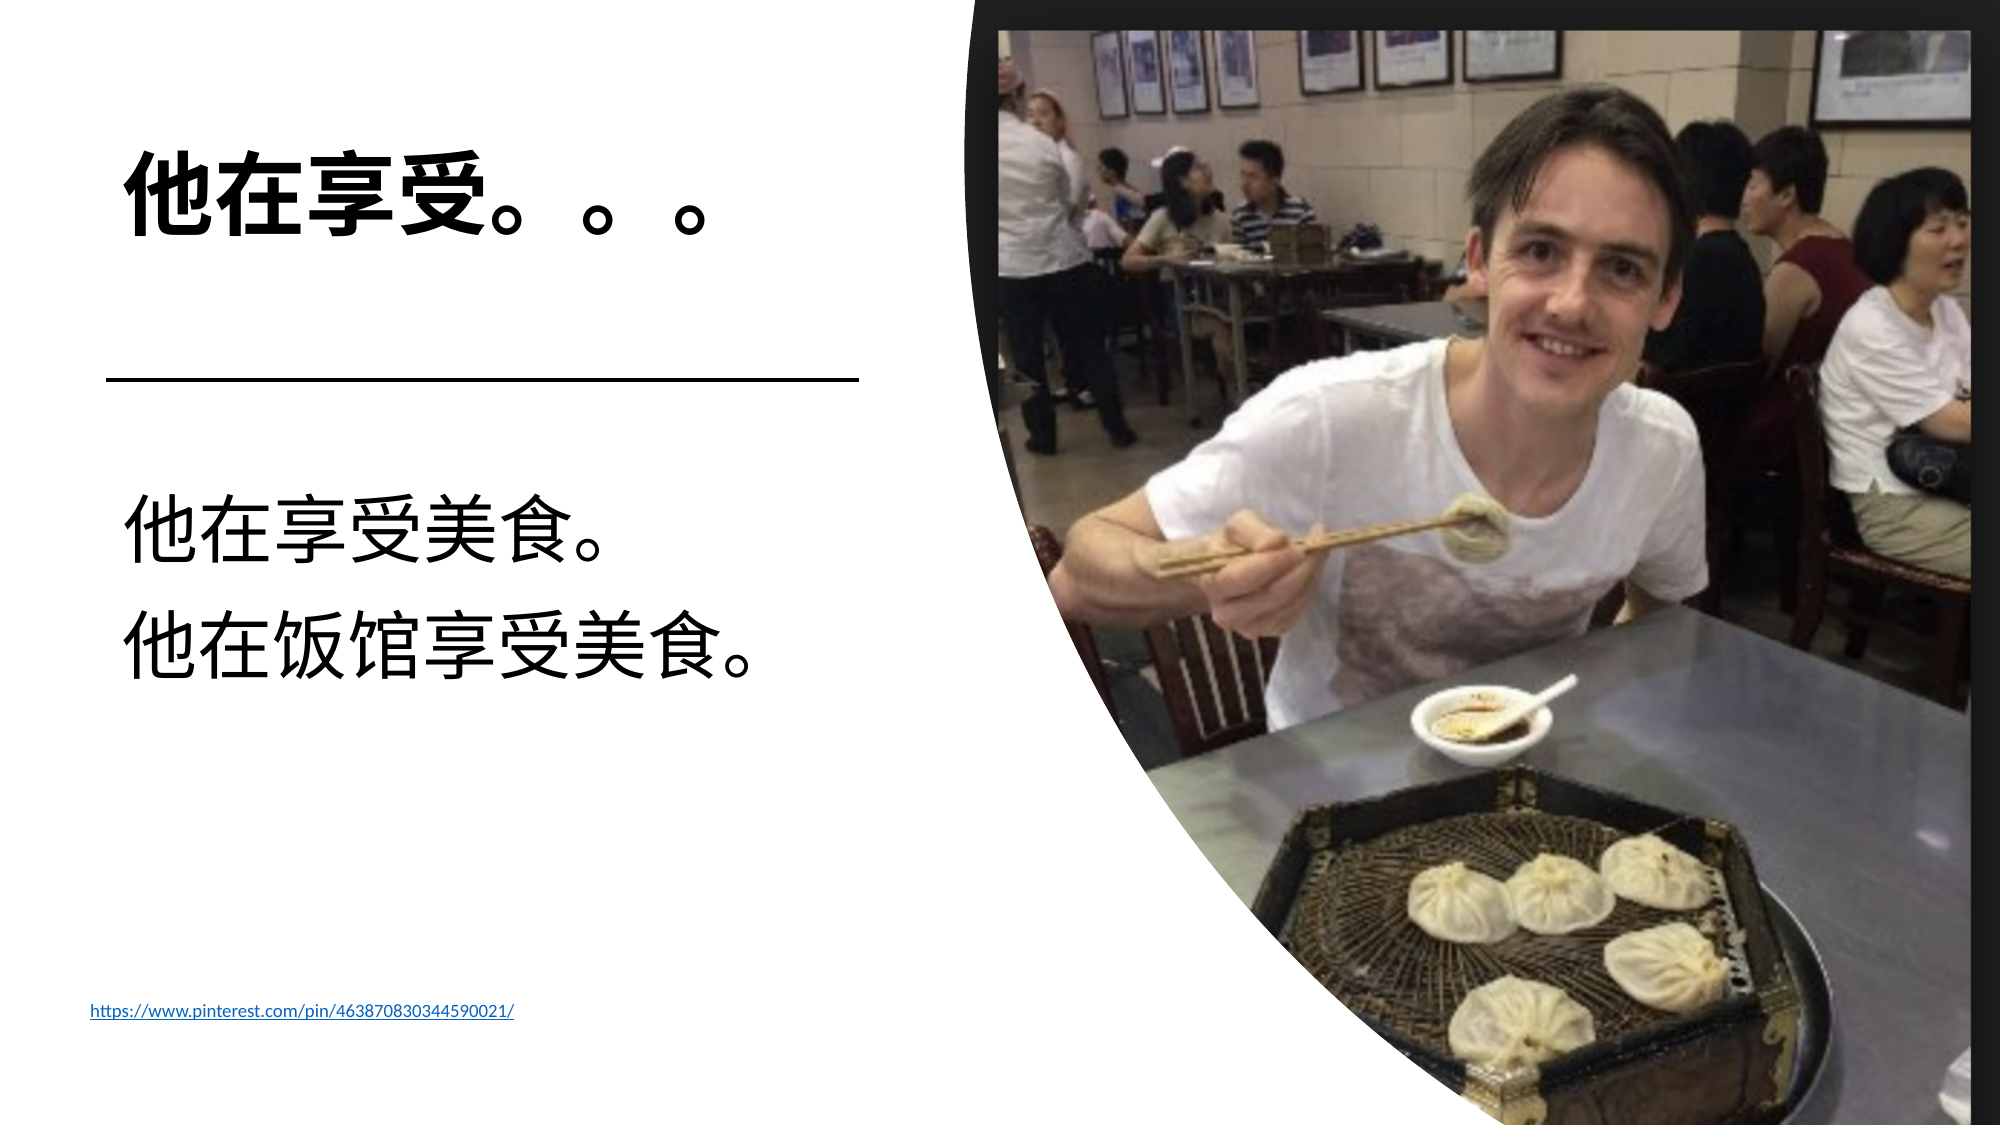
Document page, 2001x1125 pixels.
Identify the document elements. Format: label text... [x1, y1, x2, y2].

title 他在享受。。。 [107, 59, 948, 338]
text_box 他在饭馆享受美食。​ [107, 590, 959, 697]
text_box https://www.pinterest.com/pin/463870830344590021/ [75, 991, 535, 1030]
picture [964, 0, 2000, 1125]
text_box 他在享受美食。 [108, 474, 859, 581]
